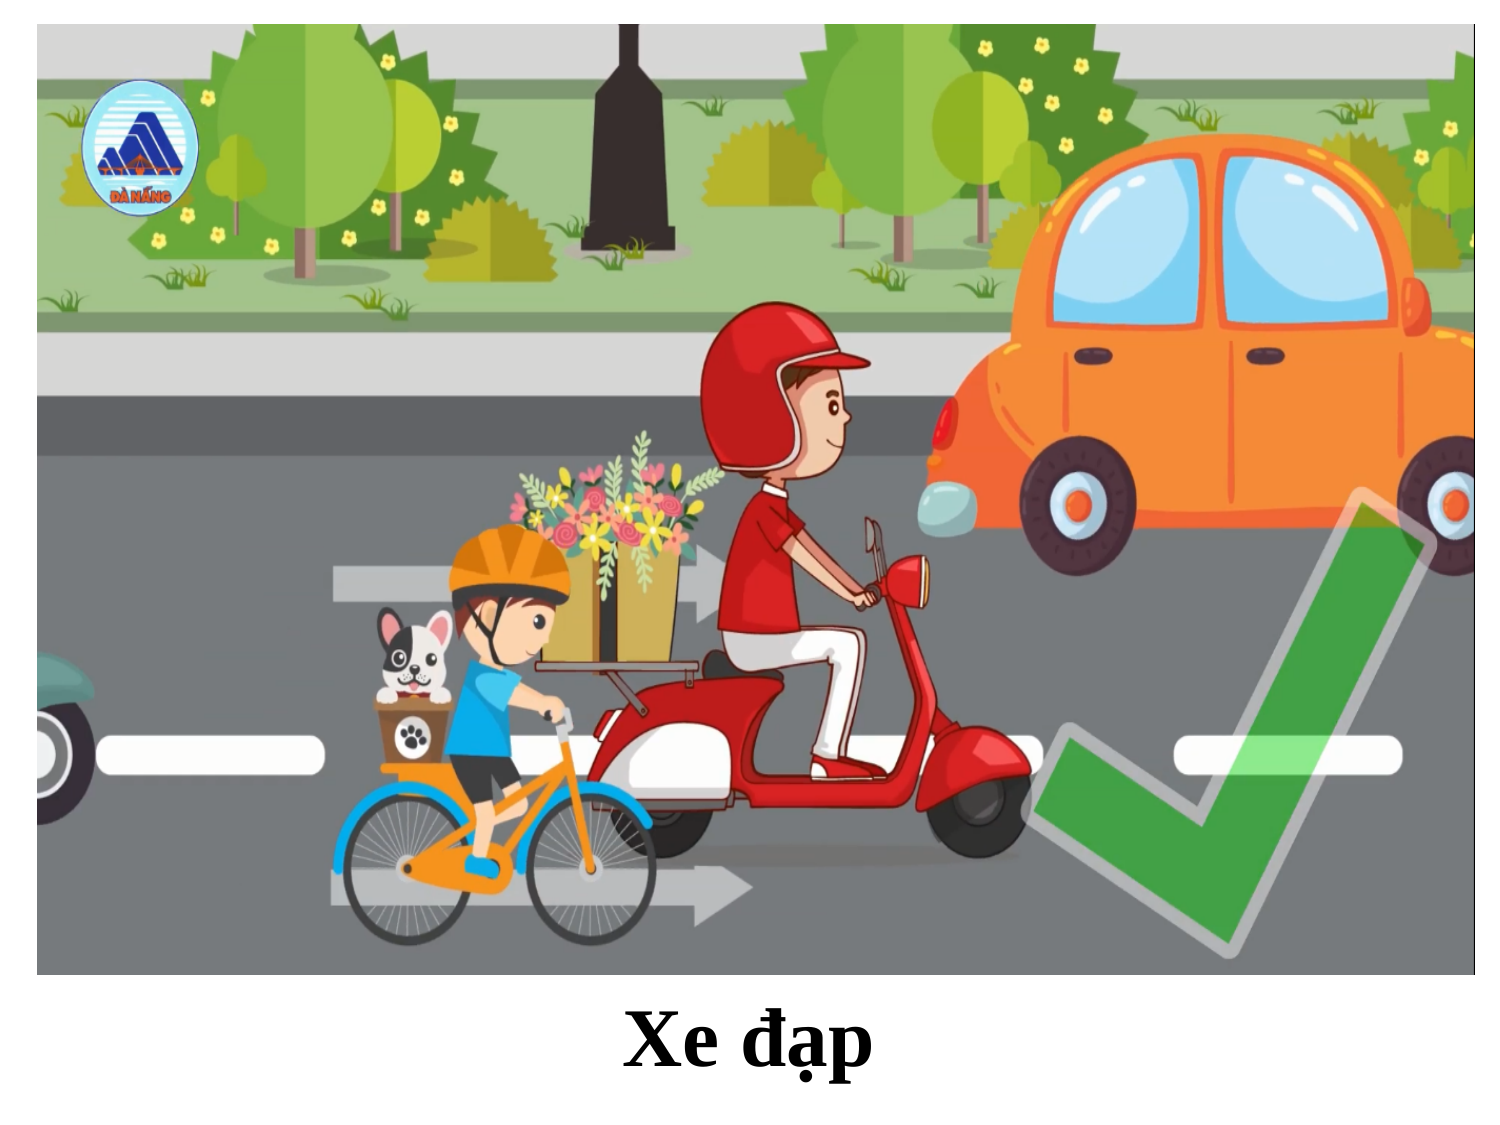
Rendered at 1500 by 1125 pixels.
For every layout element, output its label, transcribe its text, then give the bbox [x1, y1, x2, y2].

text_box Xe đạp [537, 987, 961, 1100]
picture [37, 24, 1476, 976]
